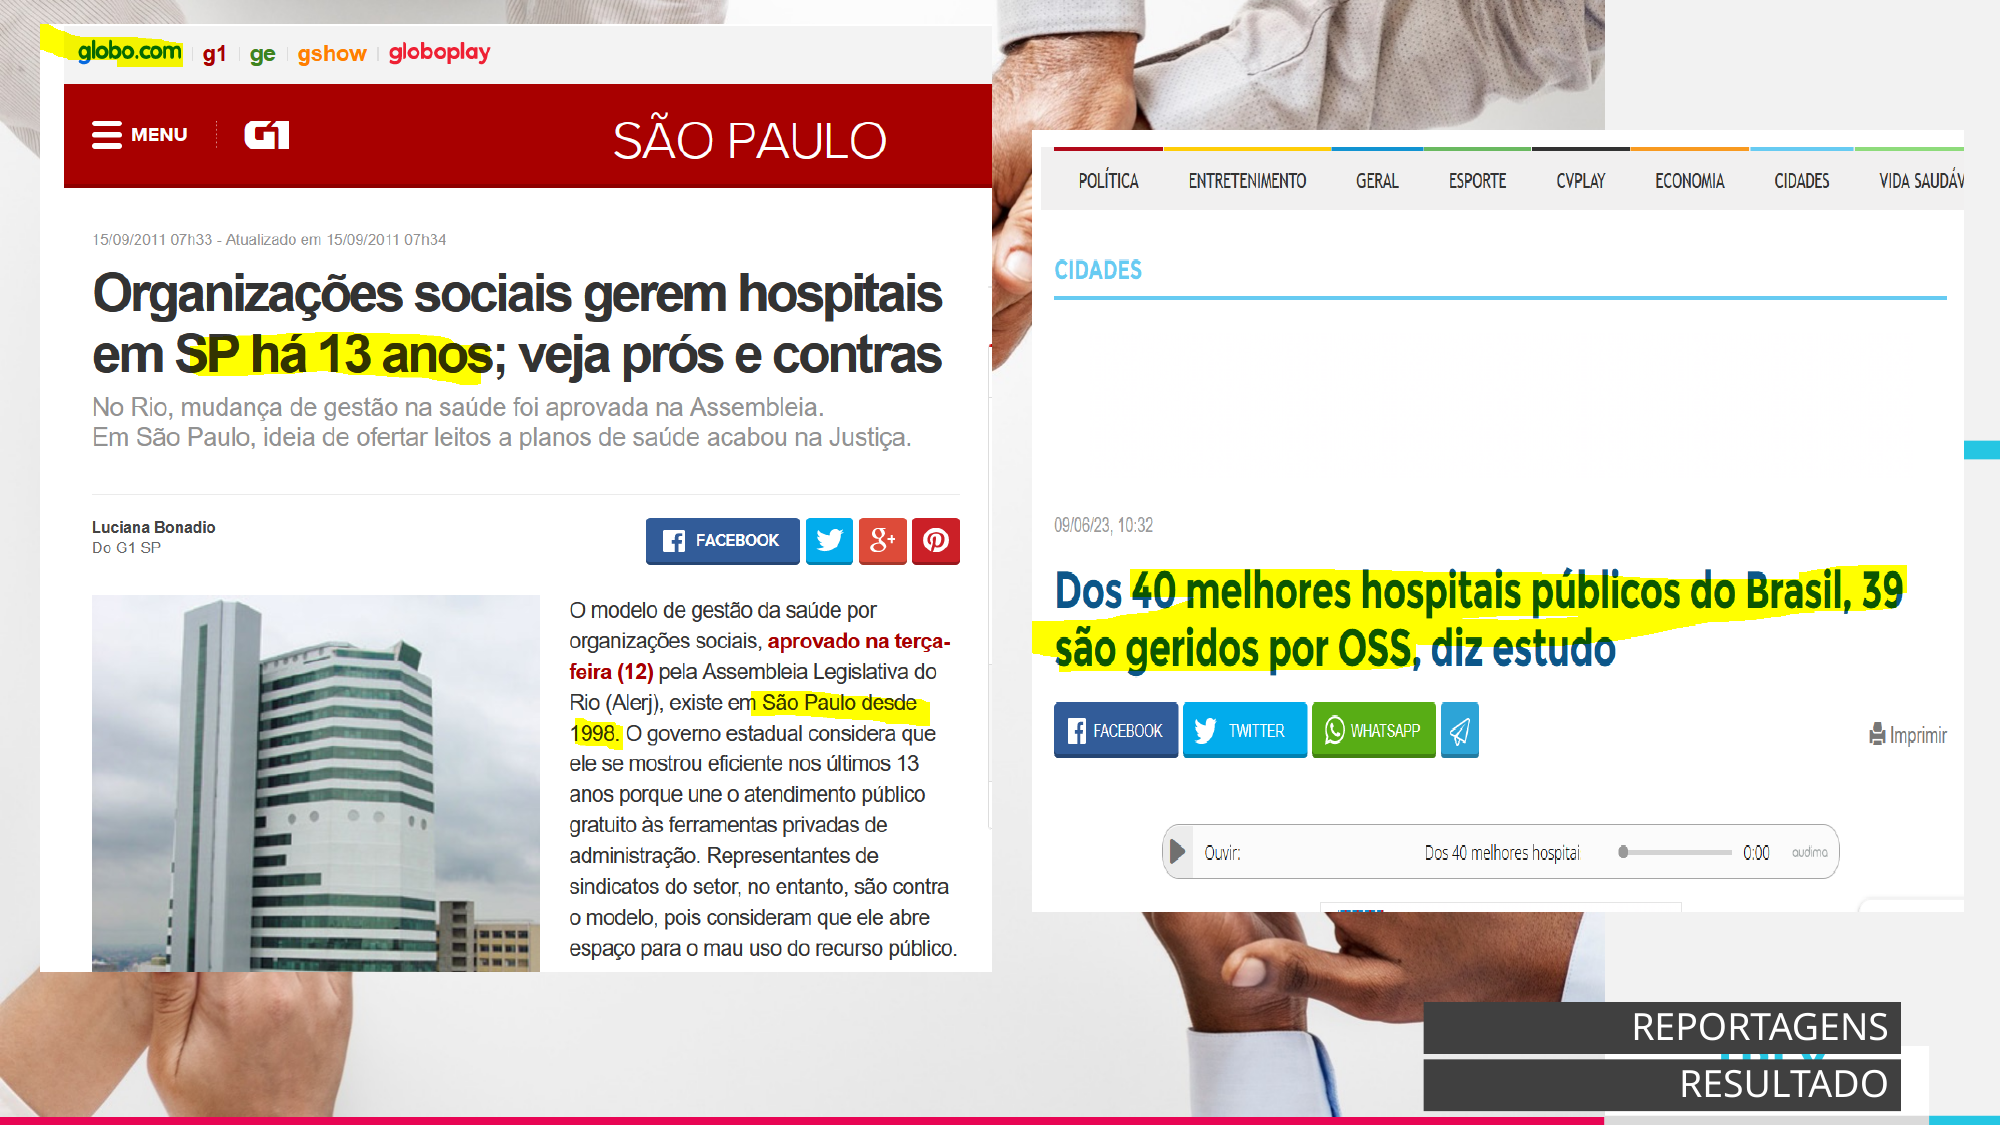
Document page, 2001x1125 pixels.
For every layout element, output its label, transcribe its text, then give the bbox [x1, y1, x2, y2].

picture [0, 0, 1964, 1117]
list RESULTADO [1605, 1059, 1901, 1112]
list REPORTAGENS [1605, 1002, 1901, 1054]
